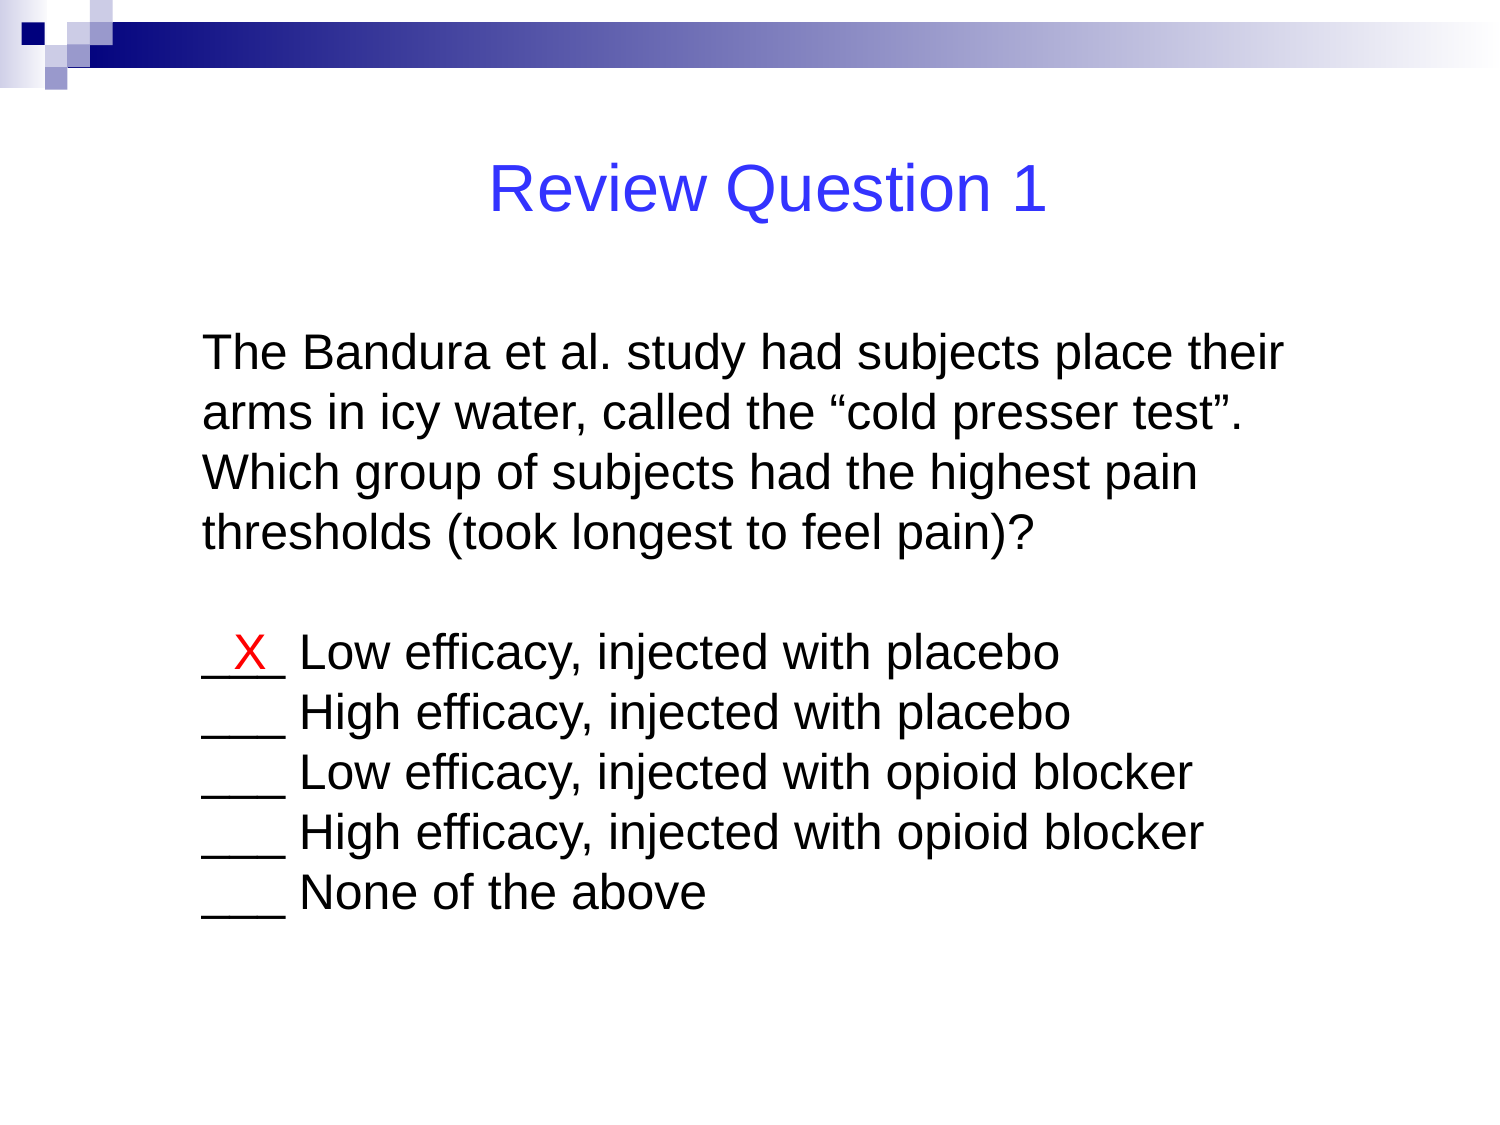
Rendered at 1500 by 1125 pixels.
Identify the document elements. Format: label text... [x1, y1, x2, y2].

text_box X [200, 612, 300, 688]
text_box The Bandura et al. study had subjects place their arms in icy water, called the “cold presser test”. Which group of subjects had the highest pain thresholds (took longest to feel pain)? ___ Low efficacy, injected with placebo ___ High efficacy, injected with placebo ___ Low efficacy, injected with opioid blocker ___ High efficacy, injected with opioid blocker ___ None of the above [187, 312, 1325, 928]
text_box Review Question 1 [187, 137, 1350, 233]
